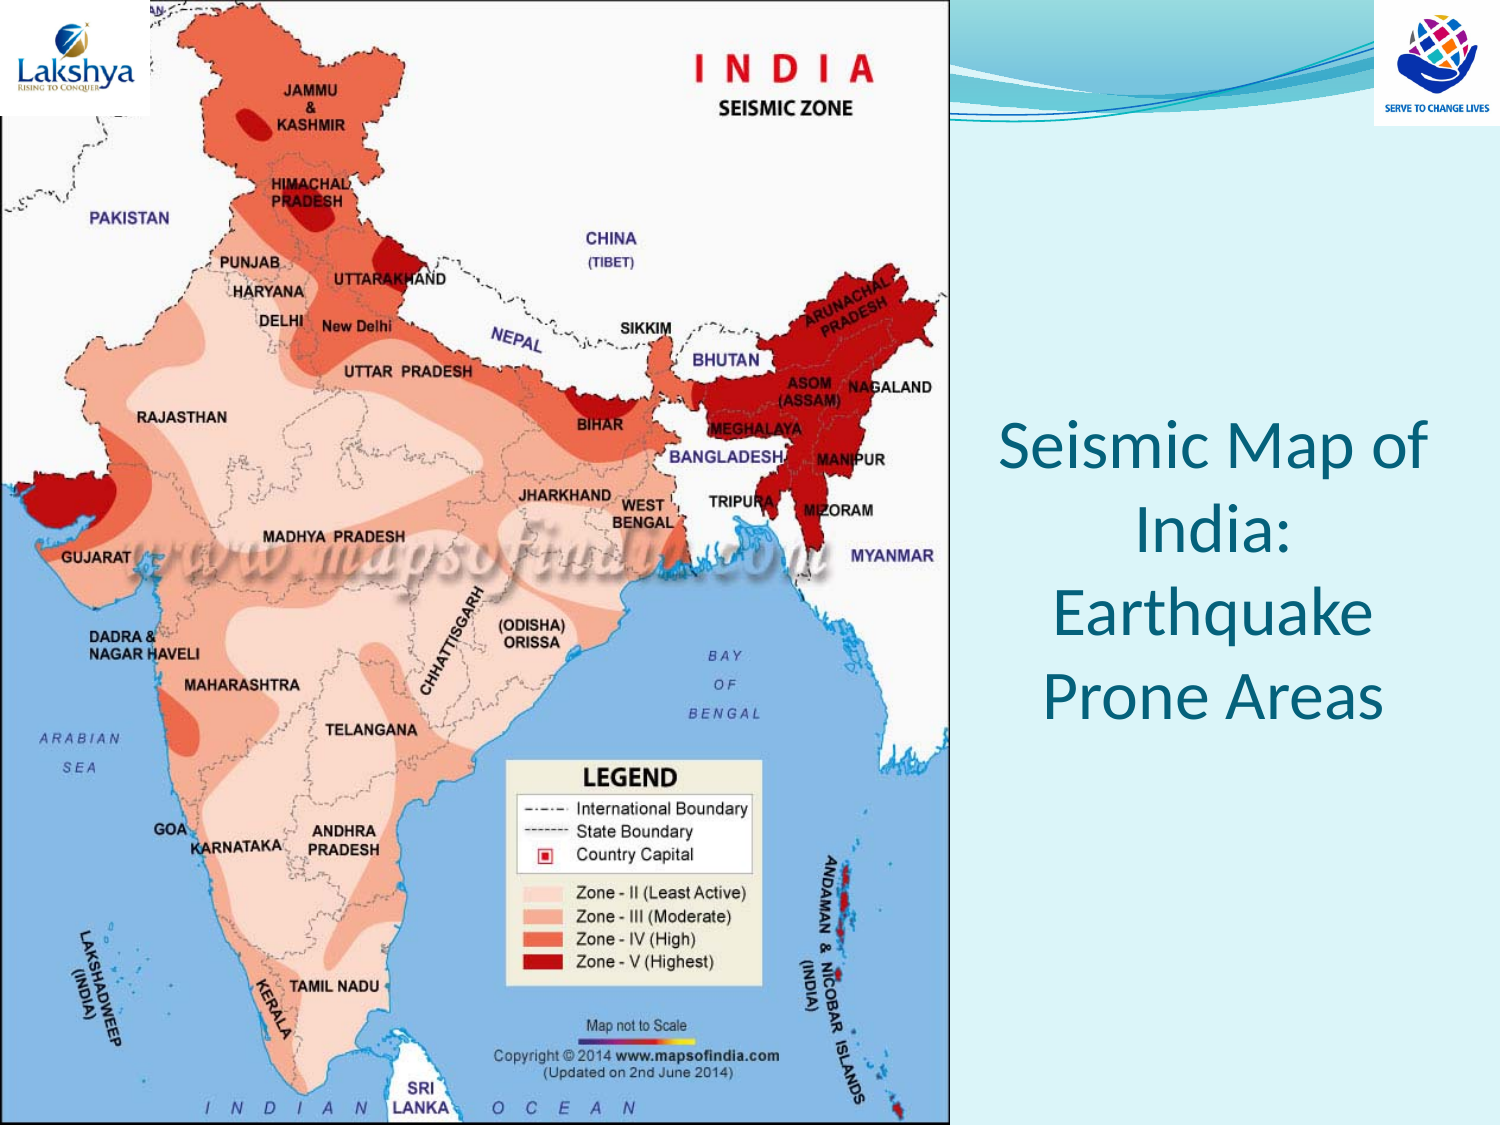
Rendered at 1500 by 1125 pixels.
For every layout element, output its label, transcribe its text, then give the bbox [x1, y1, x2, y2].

picture [1374, 0, 1500, 126]
title Seismic Map of India: Earthquake Prone Areas [982, 391, 1446, 734]
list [0, 0, 951, 1125]
picture [0, 0, 151, 116]
